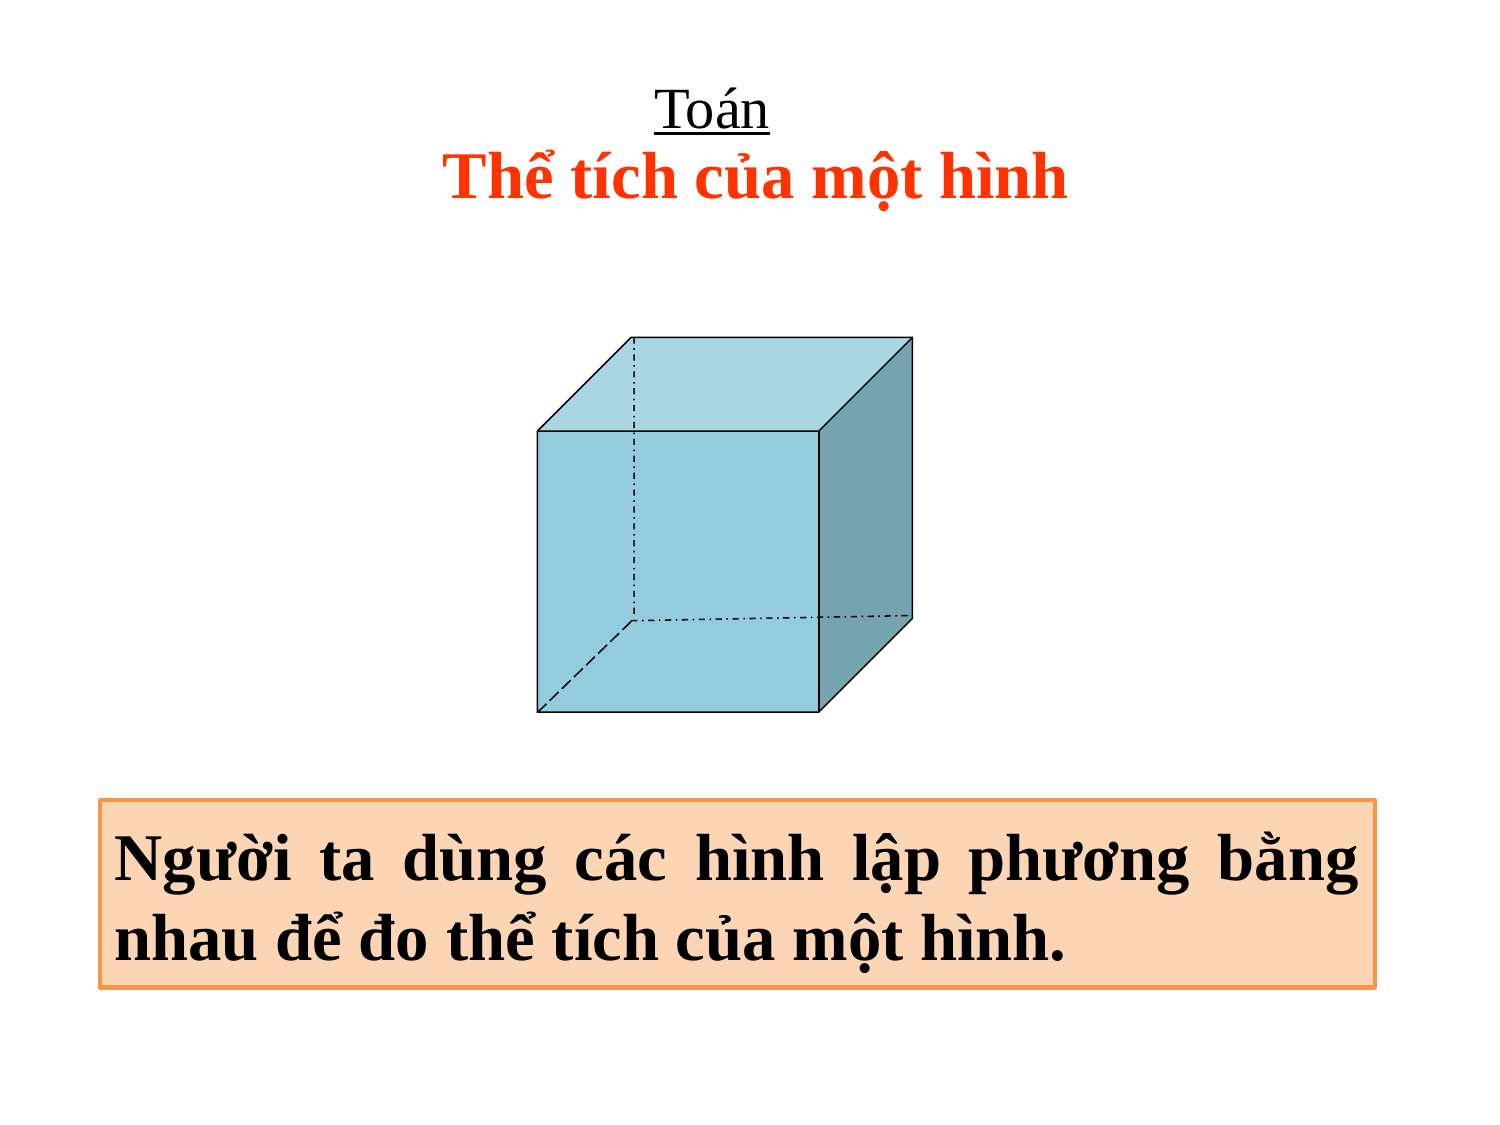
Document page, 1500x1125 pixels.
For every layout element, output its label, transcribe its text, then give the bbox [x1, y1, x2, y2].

text_box Người ta dùng các hình lập phương bằng nhau để đo thể tích của một hình. [98, 798, 1377, 990]
text_box Toán [624, 62, 825, 148]
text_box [537, 337, 913, 713]
text_box Thể tích của một hình [387, 124, 1125, 220]
